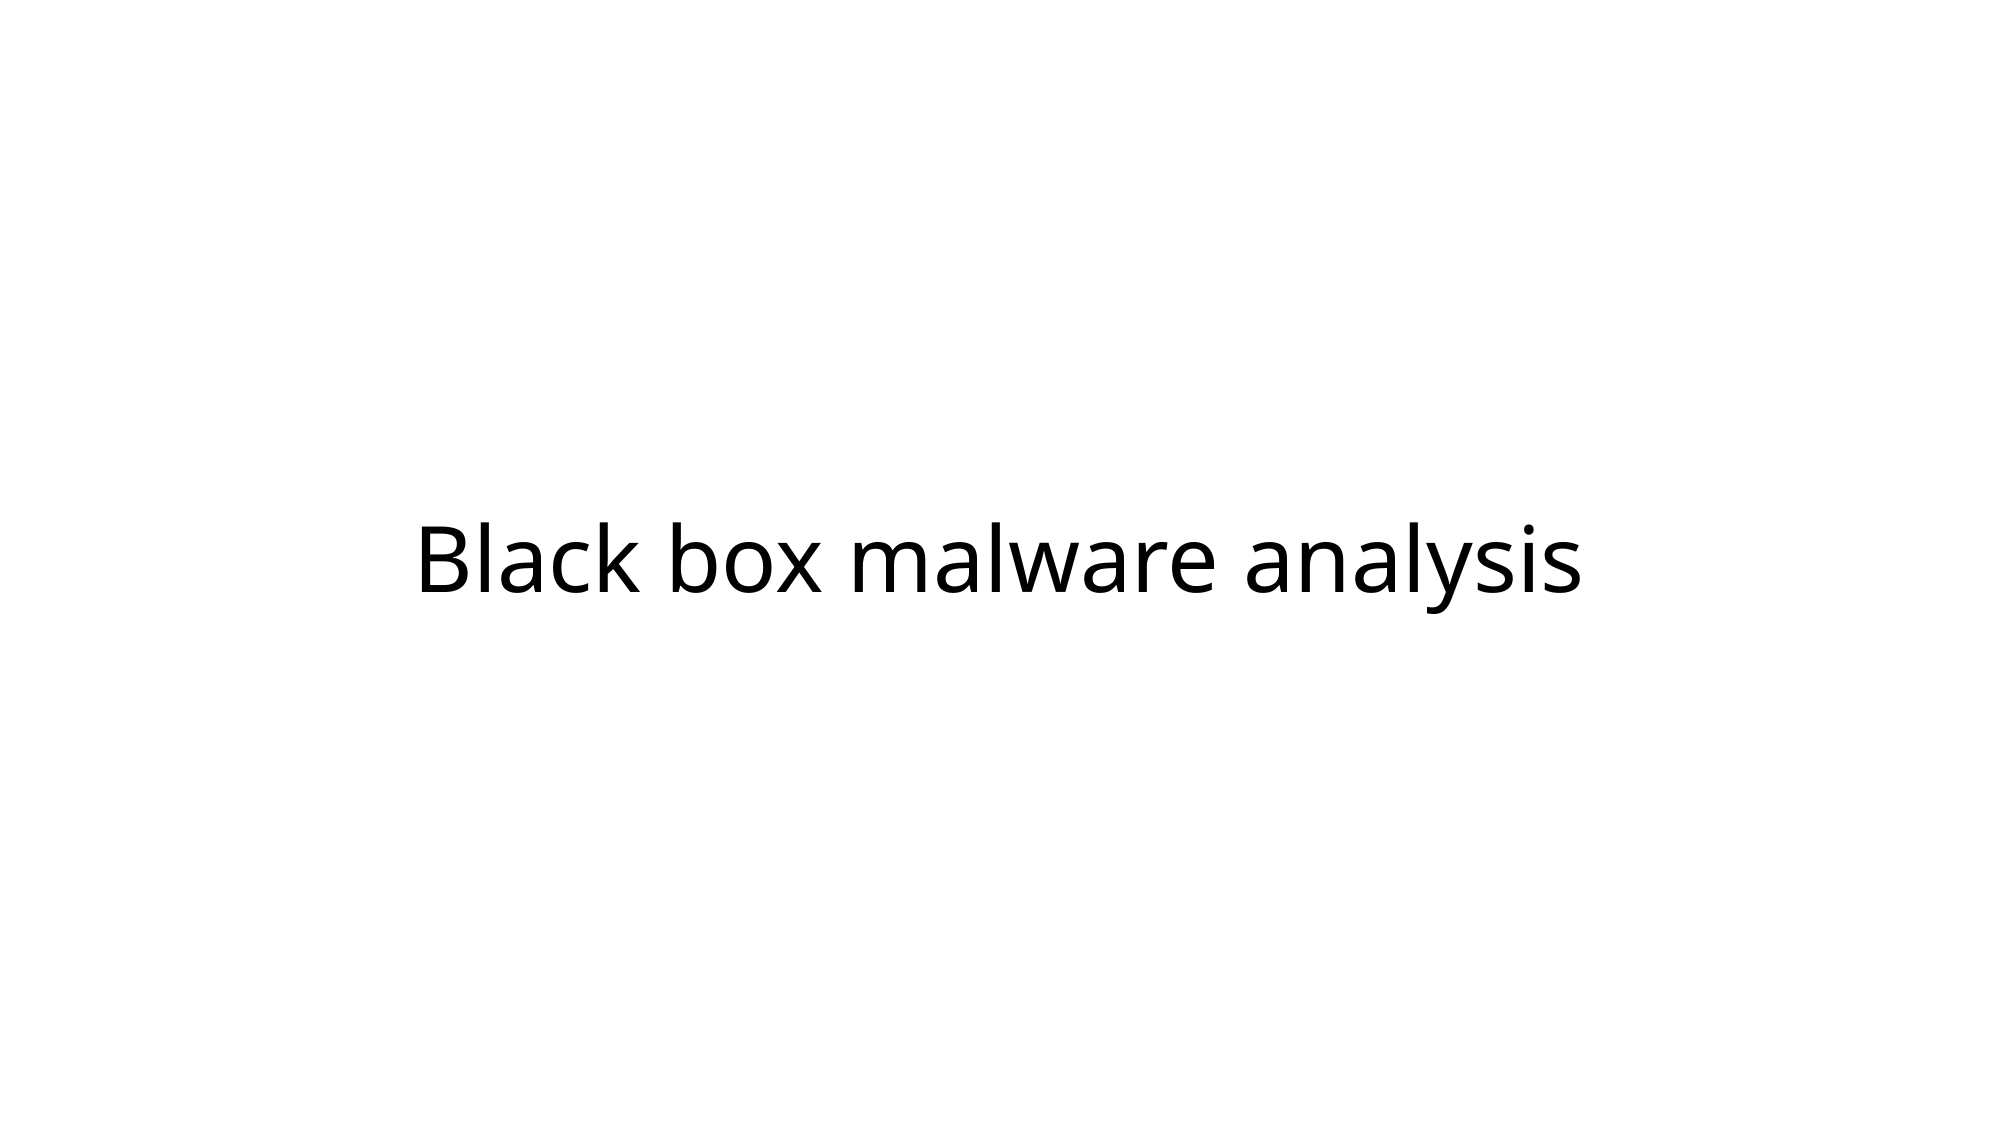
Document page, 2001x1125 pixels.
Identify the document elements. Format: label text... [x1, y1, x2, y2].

title Black box malware analysis [137, 453, 1863, 672]
